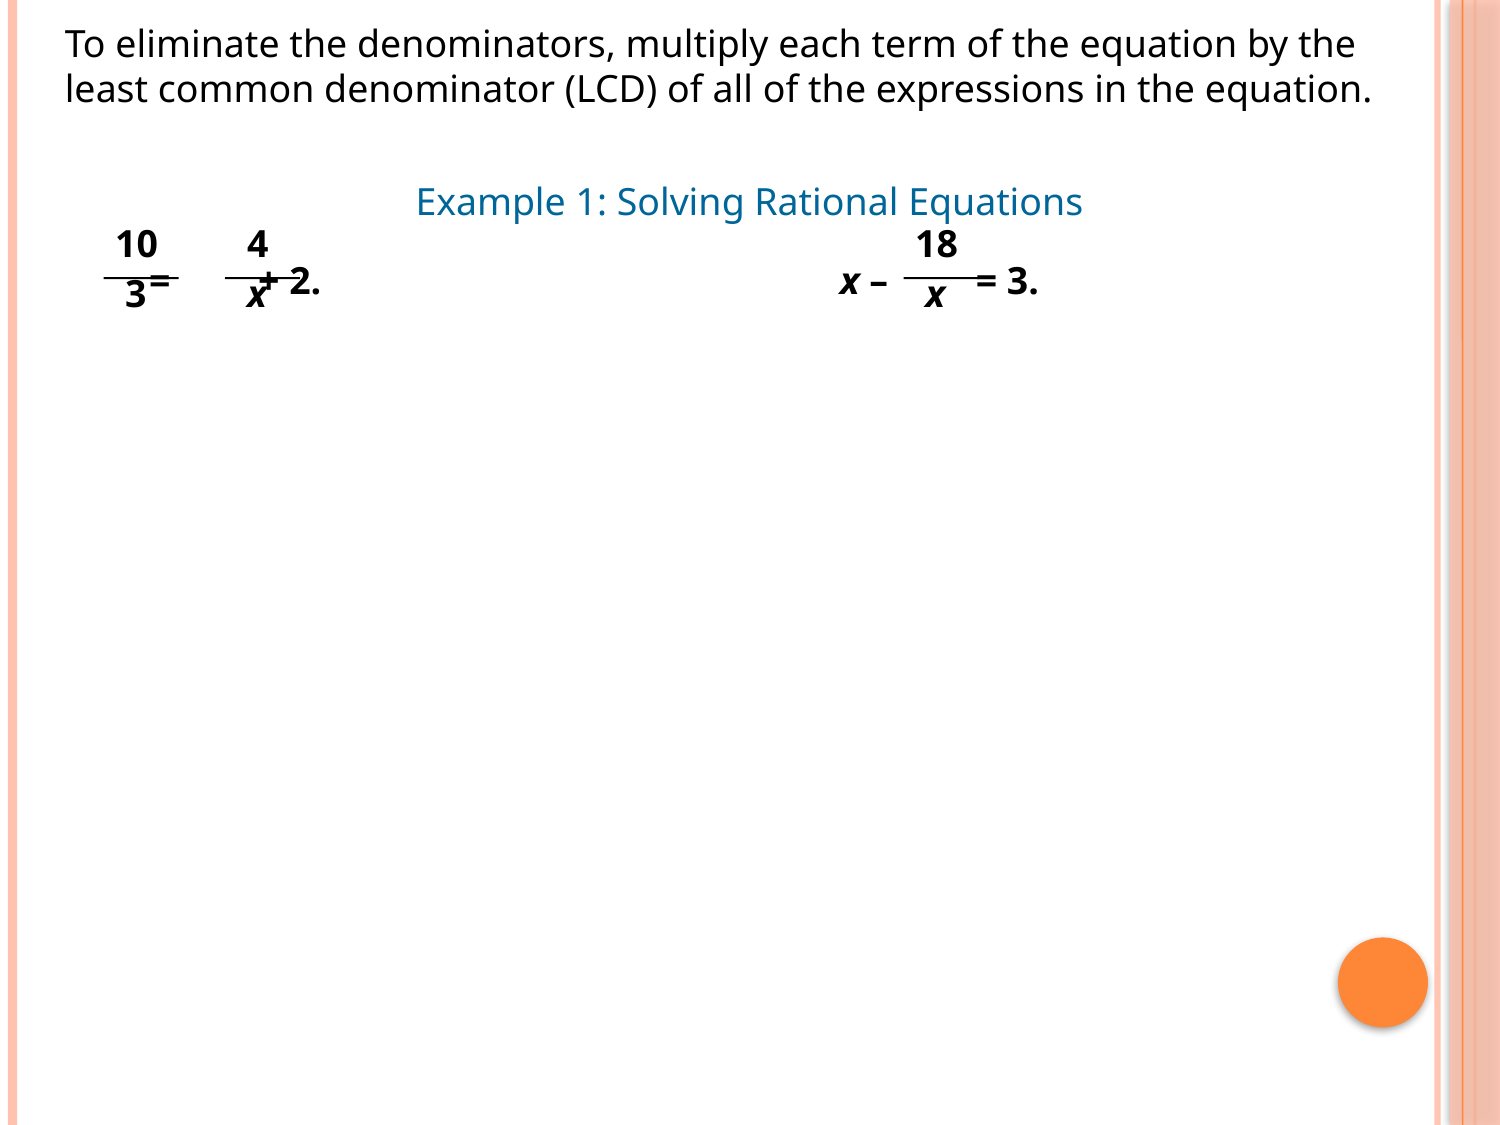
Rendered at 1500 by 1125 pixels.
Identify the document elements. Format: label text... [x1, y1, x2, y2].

text_box Example 1: Solving Rational Equations [0, 170, 1500, 230]
text_box To eliminate the denominators, multiply each term of the equation by the least common denominator (LCD) of all of the expressions in the equation. [50, 12, 1428, 118]
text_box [0, 211, 1176, 338]
text_box x – = 3. [1182, 249, 1500, 310]
